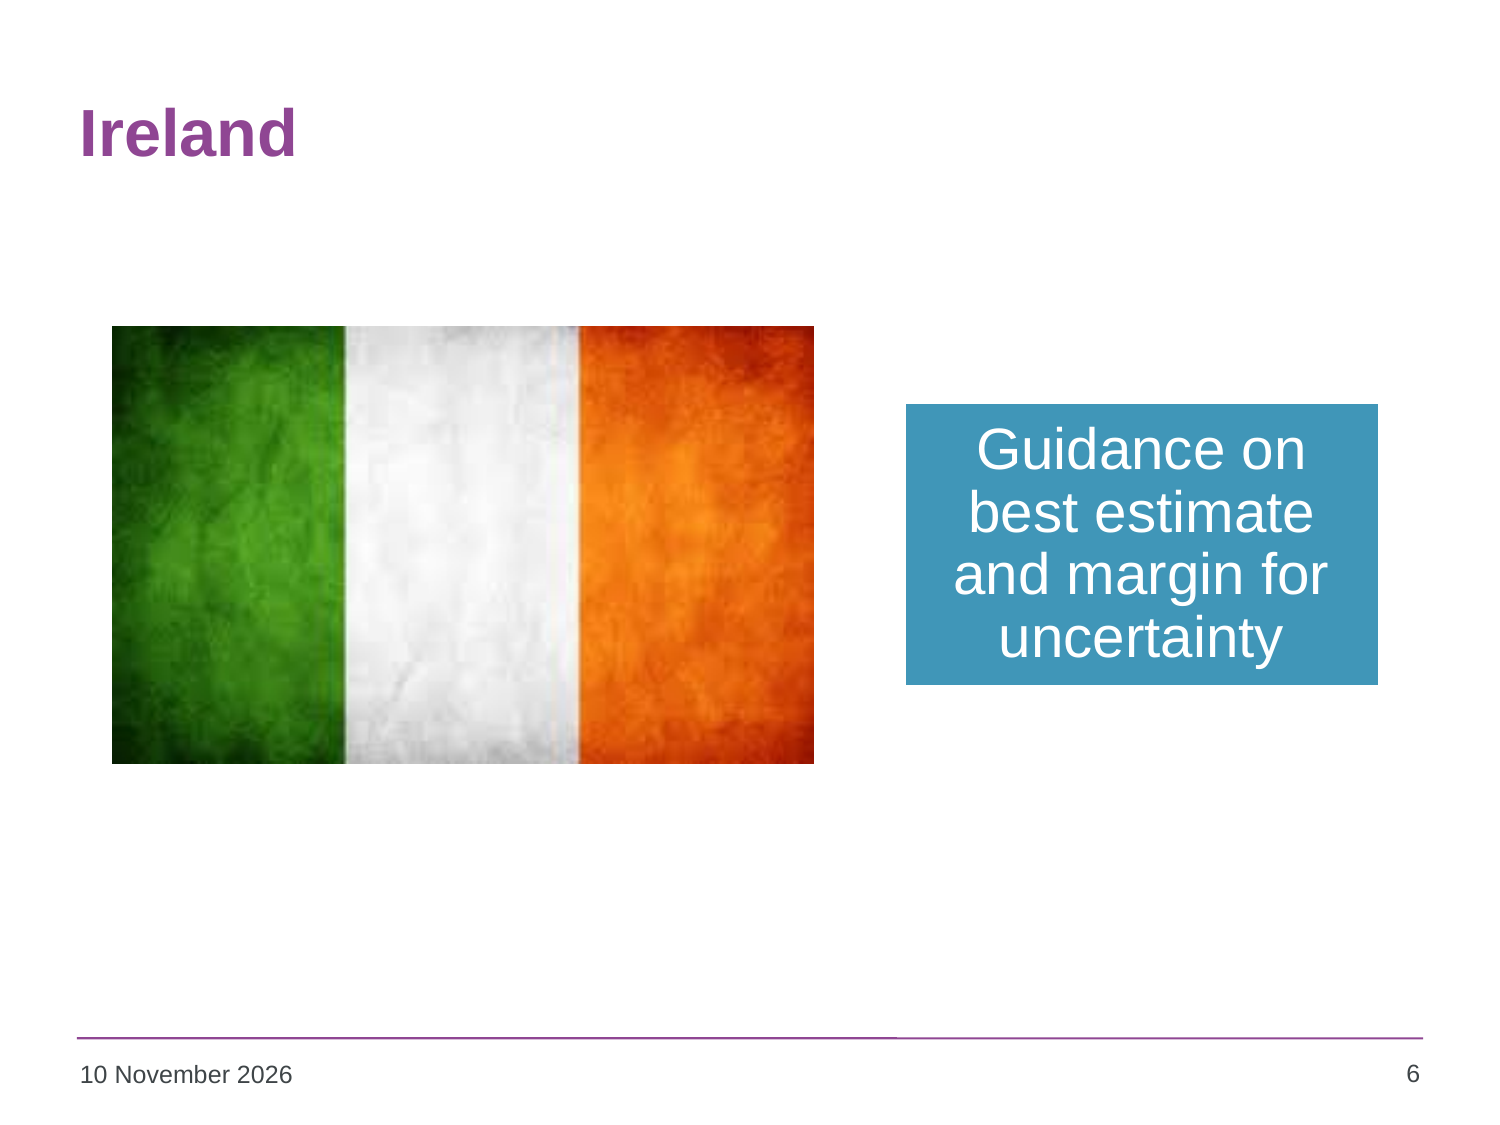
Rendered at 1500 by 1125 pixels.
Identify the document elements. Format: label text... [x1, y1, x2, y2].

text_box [903, 368, 1381, 721]
slide_number 6 [1328, 1050, 1436, 1106]
title Ireland [64, 66, 1425, 254]
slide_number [64, 1051, 396, 1106]
picture [111, 326, 814, 764]
